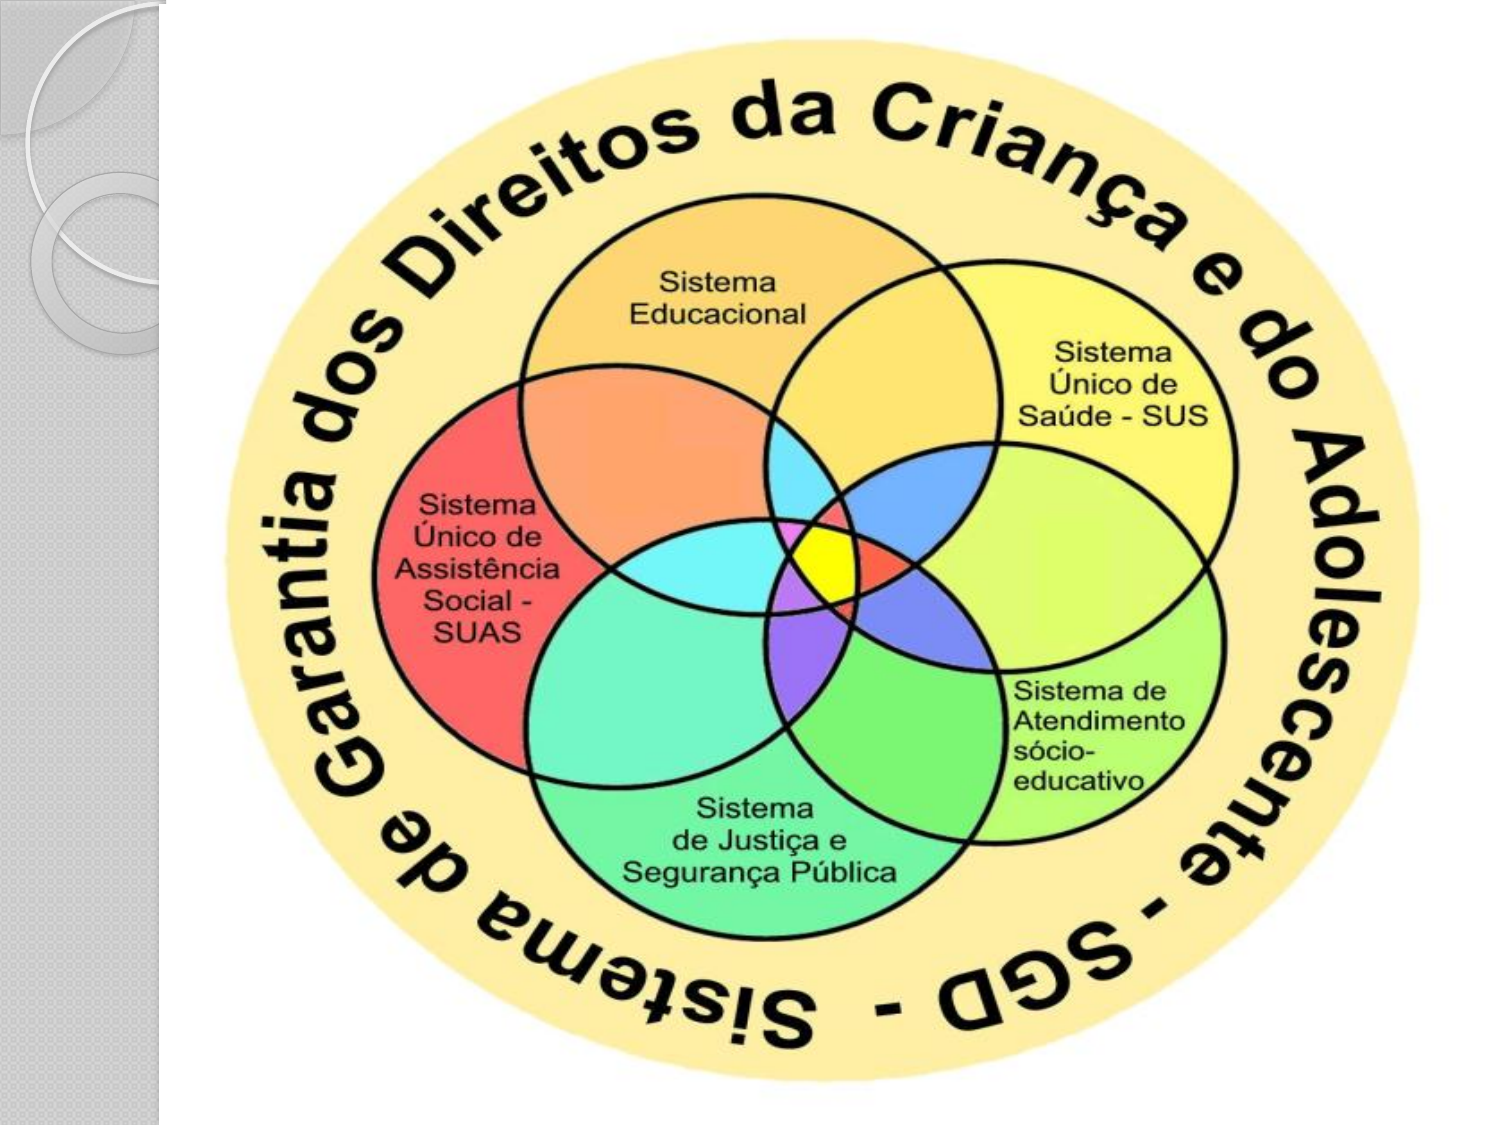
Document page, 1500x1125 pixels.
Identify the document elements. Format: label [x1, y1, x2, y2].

picture [159, 4, 1500, 1125]
